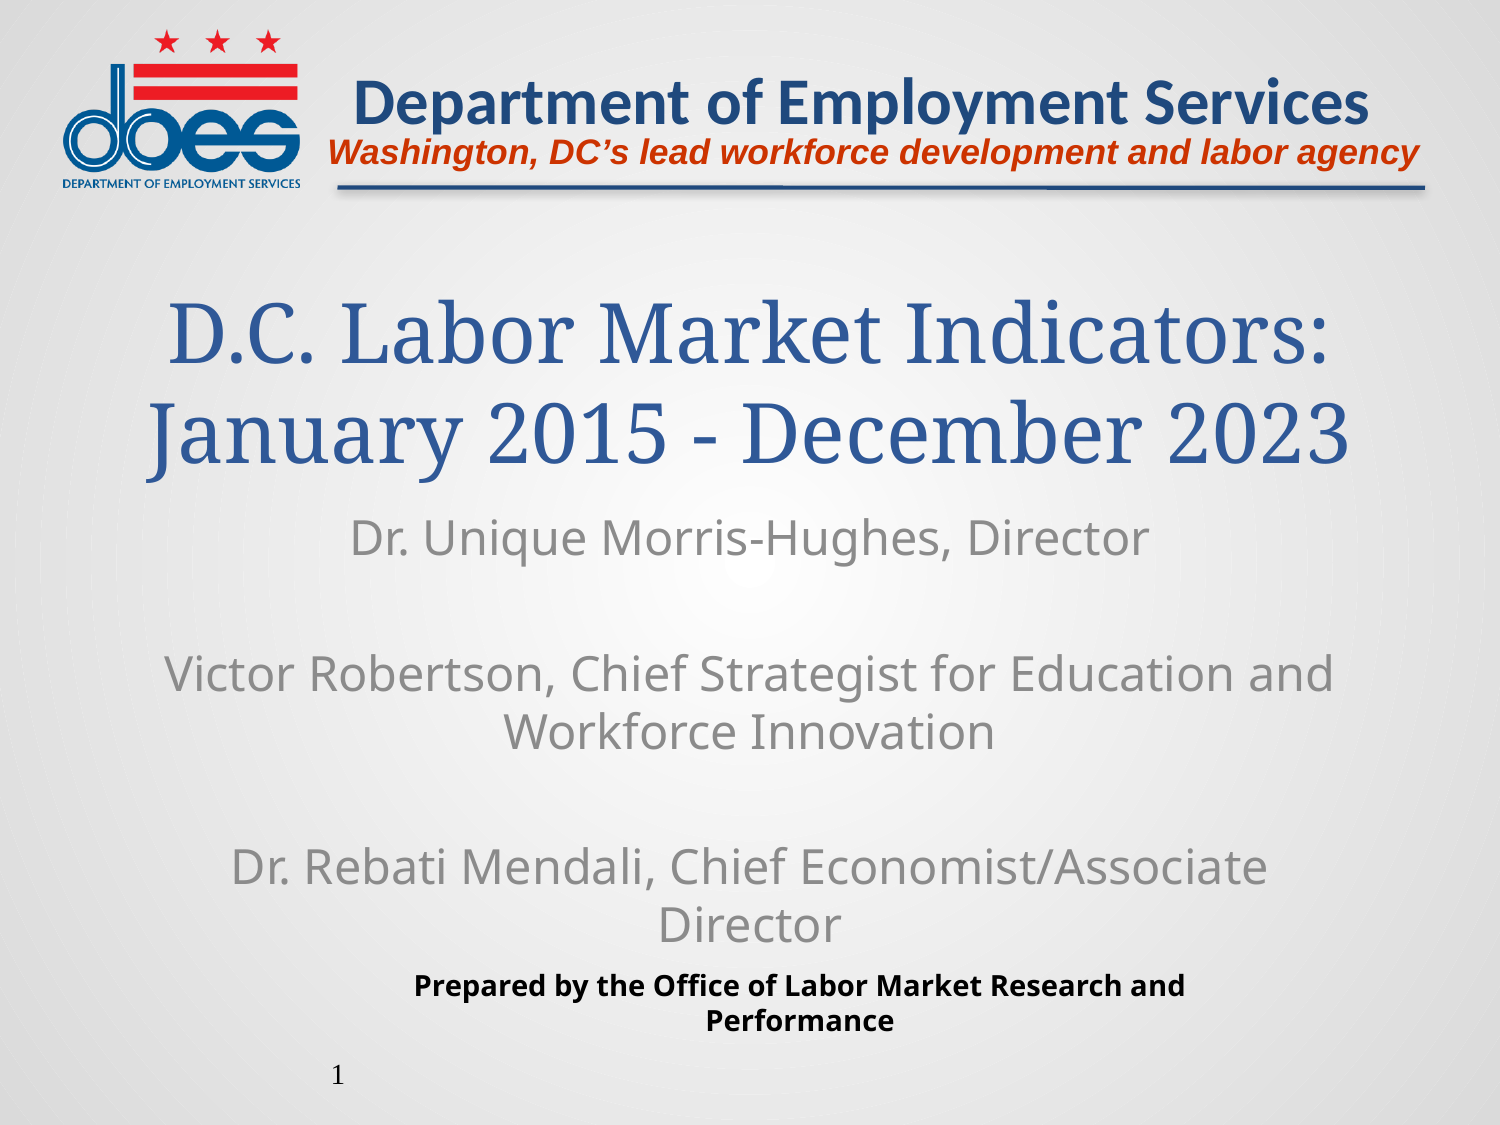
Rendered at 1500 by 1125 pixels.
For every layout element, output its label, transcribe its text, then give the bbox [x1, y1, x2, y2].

footer 1 [108, 1042, 576, 1103]
picture [63, 29, 300, 188]
subtitle Dr. Unique Morris-Hughes, Director Victor Robertson, Chief Strategist for Education and Workforce Innovation Dr. Rebati Mendali, Chief Economist/Associate Director [137, 499, 1363, 963]
title D.C. Labor Market Indicators: January 2015 - December 2023 [112, 212, 1388, 488]
text_box Prepared by the Office of Labor Market Research and Performance [375, 959, 1225, 1045]
